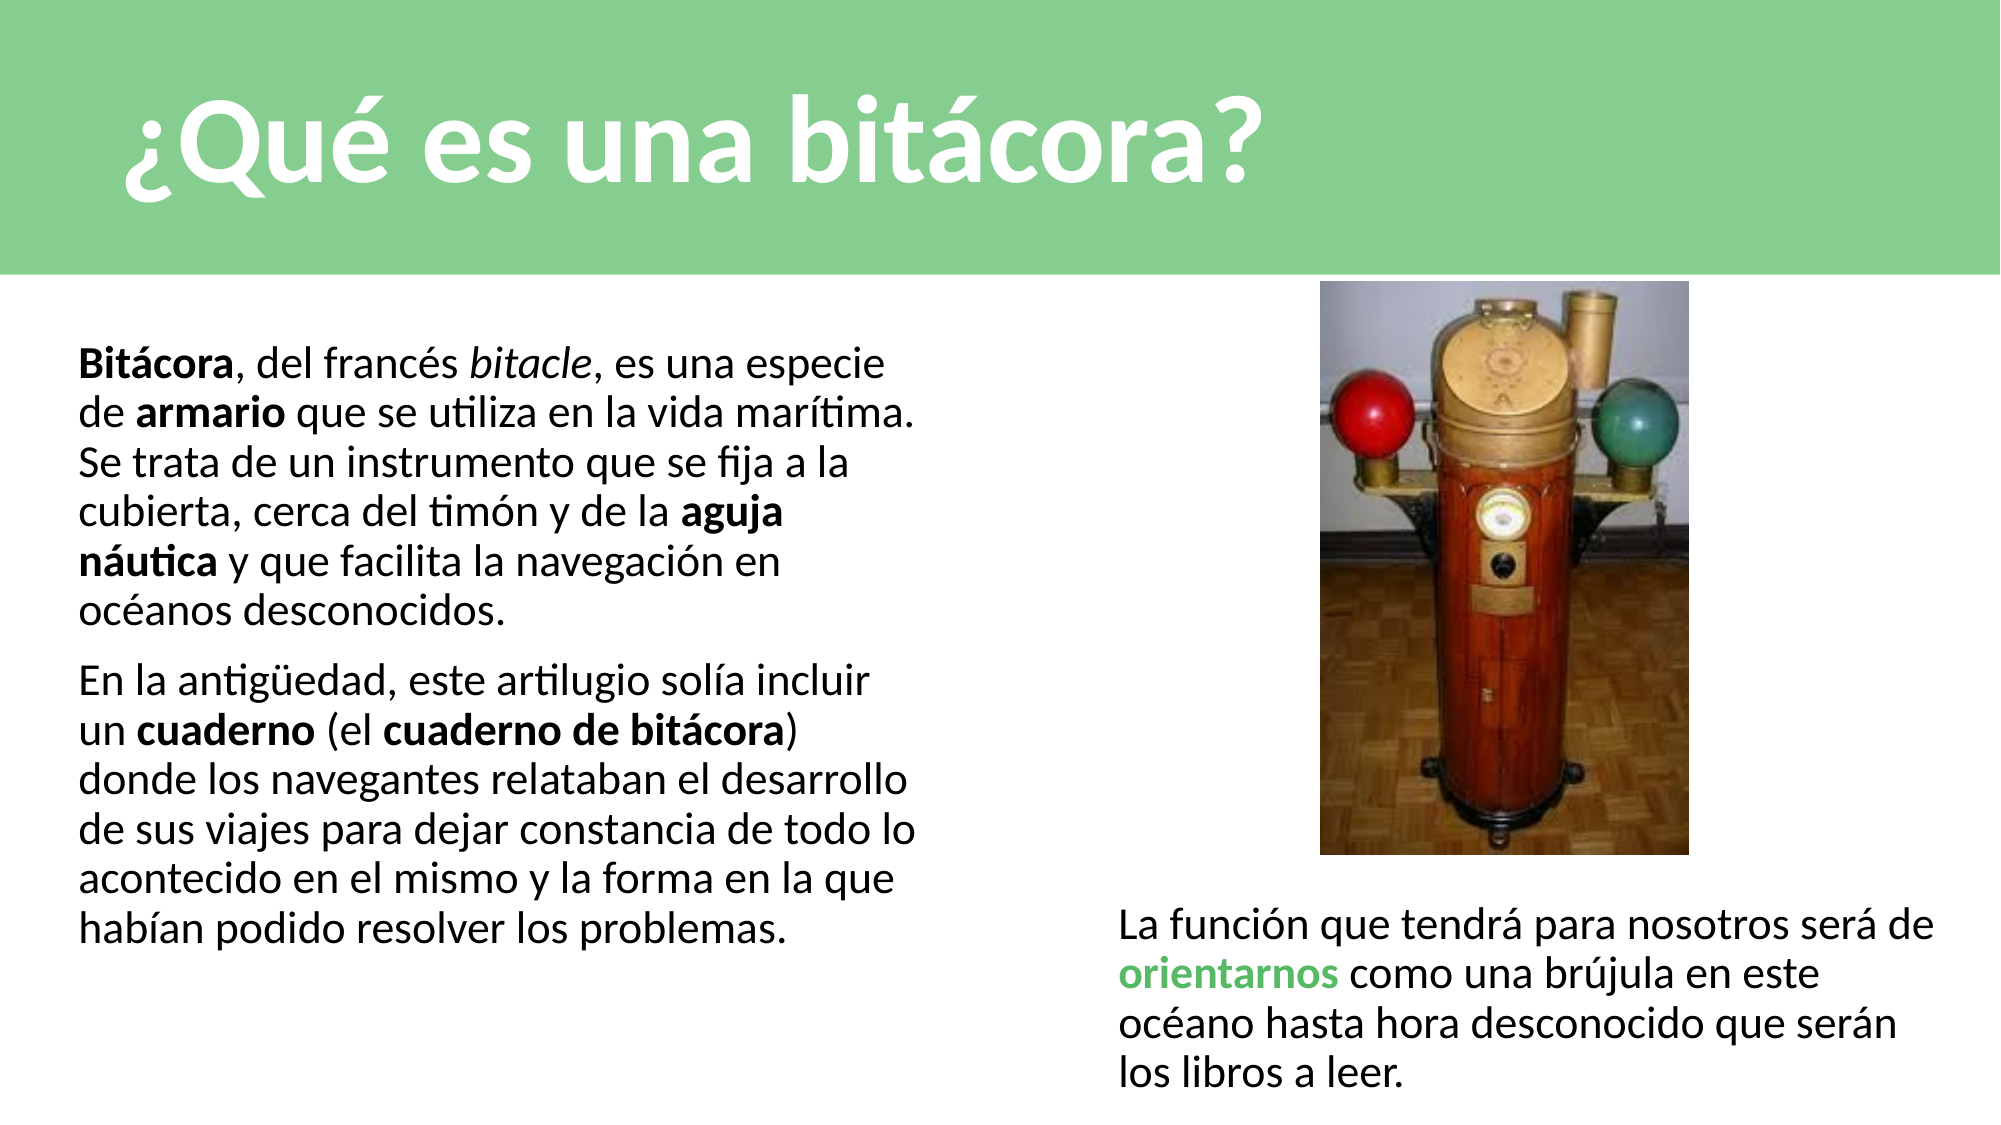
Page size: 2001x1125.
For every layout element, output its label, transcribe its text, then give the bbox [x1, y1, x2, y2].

title ¿Qué es una bitácora? [104, 27, 1938, 257]
list Bitácora, del francés bitacle, es una especie de armario que se utiliza en la vida marítima. Se trata de un instrumento que se fija a la cubierta, cerca del timón y de la aguja náutica y que facilita la navegación en océanos desconocidos. En la antigüedad, este artilugio solía incluir un cuaderno (el cuaderno de bitácora) donde los navegantes relataban el desarrollo de sus viajes para dejar constancia de todo lo acontecido en el mismo y la forma en la que habían podido resolver los problemas. [63, 331, 935, 655]
text_box La función que tendrá para nosotros será de orientarnos como una brújula en este océano hasta hora desconocido que serán los libros a leer. [1103, 892, 1975, 1125]
picture [1320, 281, 1689, 855]
